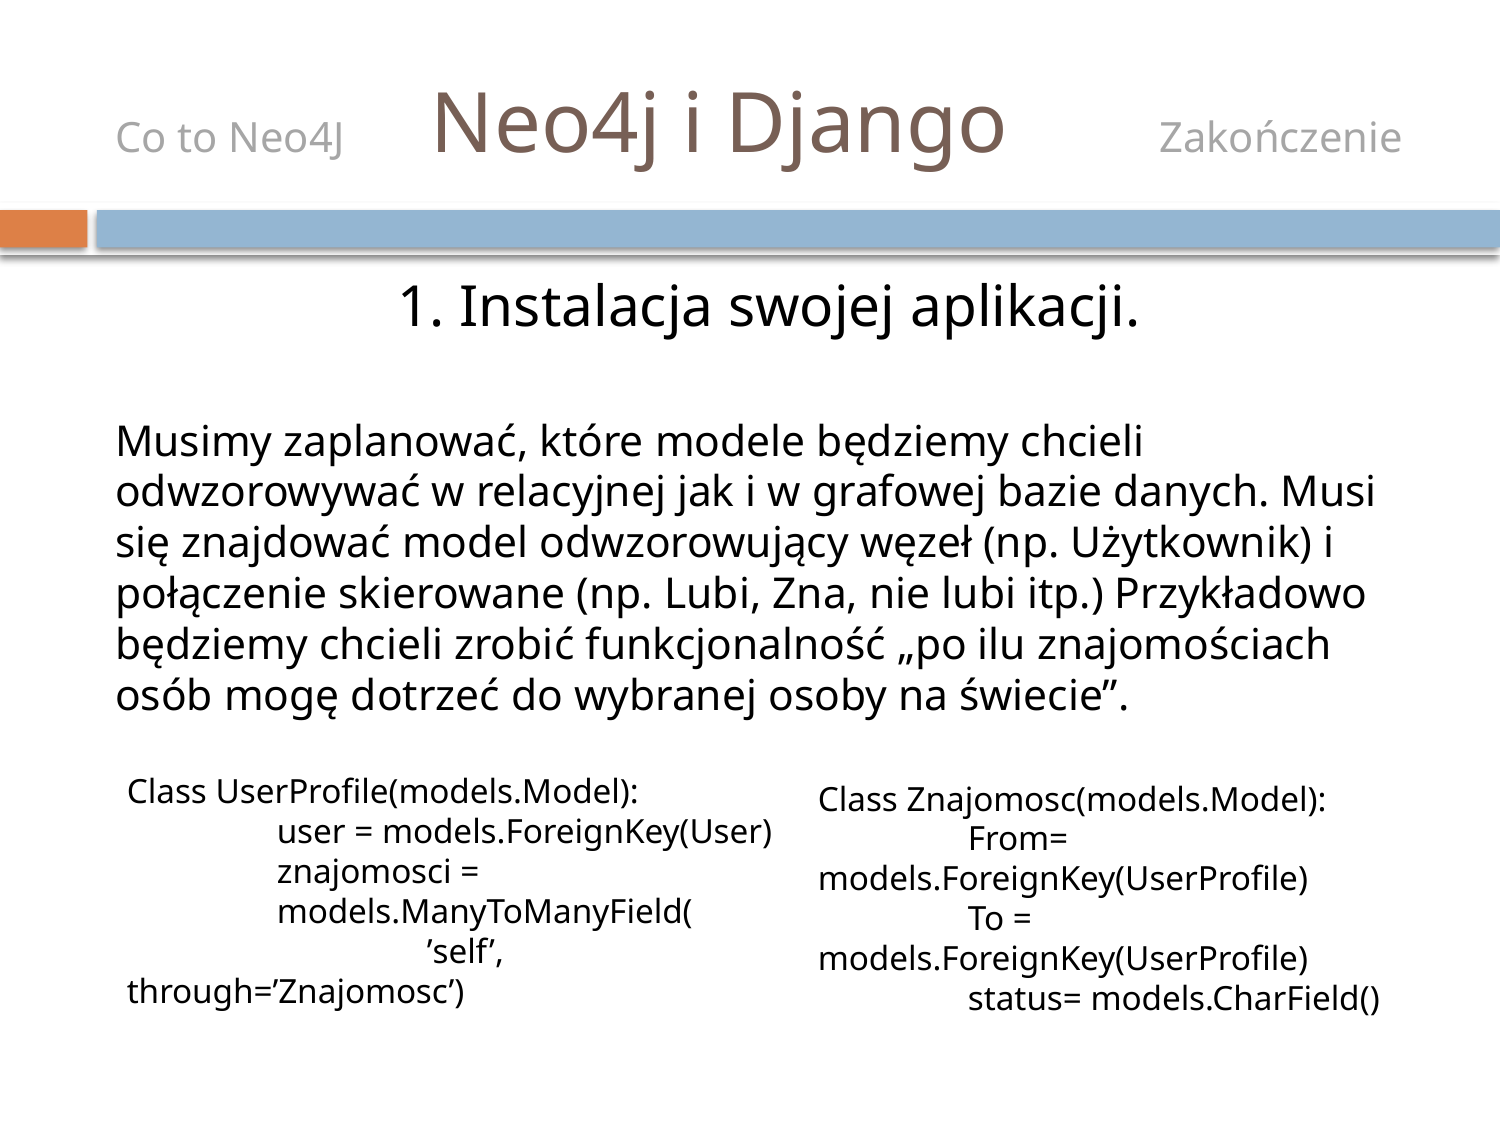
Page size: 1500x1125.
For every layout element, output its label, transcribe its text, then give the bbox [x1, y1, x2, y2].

title Co to Neo4J Neo4j i Django Zakończenie [100, 37, 1438, 200]
list 1. Instalacja swojej aplikacji. Musimy zaplanować, które modele będziemy chcieli odwzorowywać w relacyjnej jak i w grafowej bazie danych. Musi się znajdować model odwzorowujący węzeł (np. Użytkownik) i połączenie skierowane (np. Lubi, Zna, nie lubi itp.) Przykładowo będziemy chcieli zrobić funkcjonalność „po ilu znajomościach osób mogę dotrzeć do wybranej osoby na świecie”. [100, 262, 1438, 728]
text_box Class Znajomosc(models.Model): From= models.ForeignKey(UserProfile) To = models.ForeignKey(UserProfile) status= models.CharField() [803, 770, 1500, 1025]
text_box Class UserProfile(models.Model): user = models.ForeignKey(User) znajomosci = models.ManyToManyField( ’self’, through=’Znajomosc’) [112, 763, 809, 1018]
